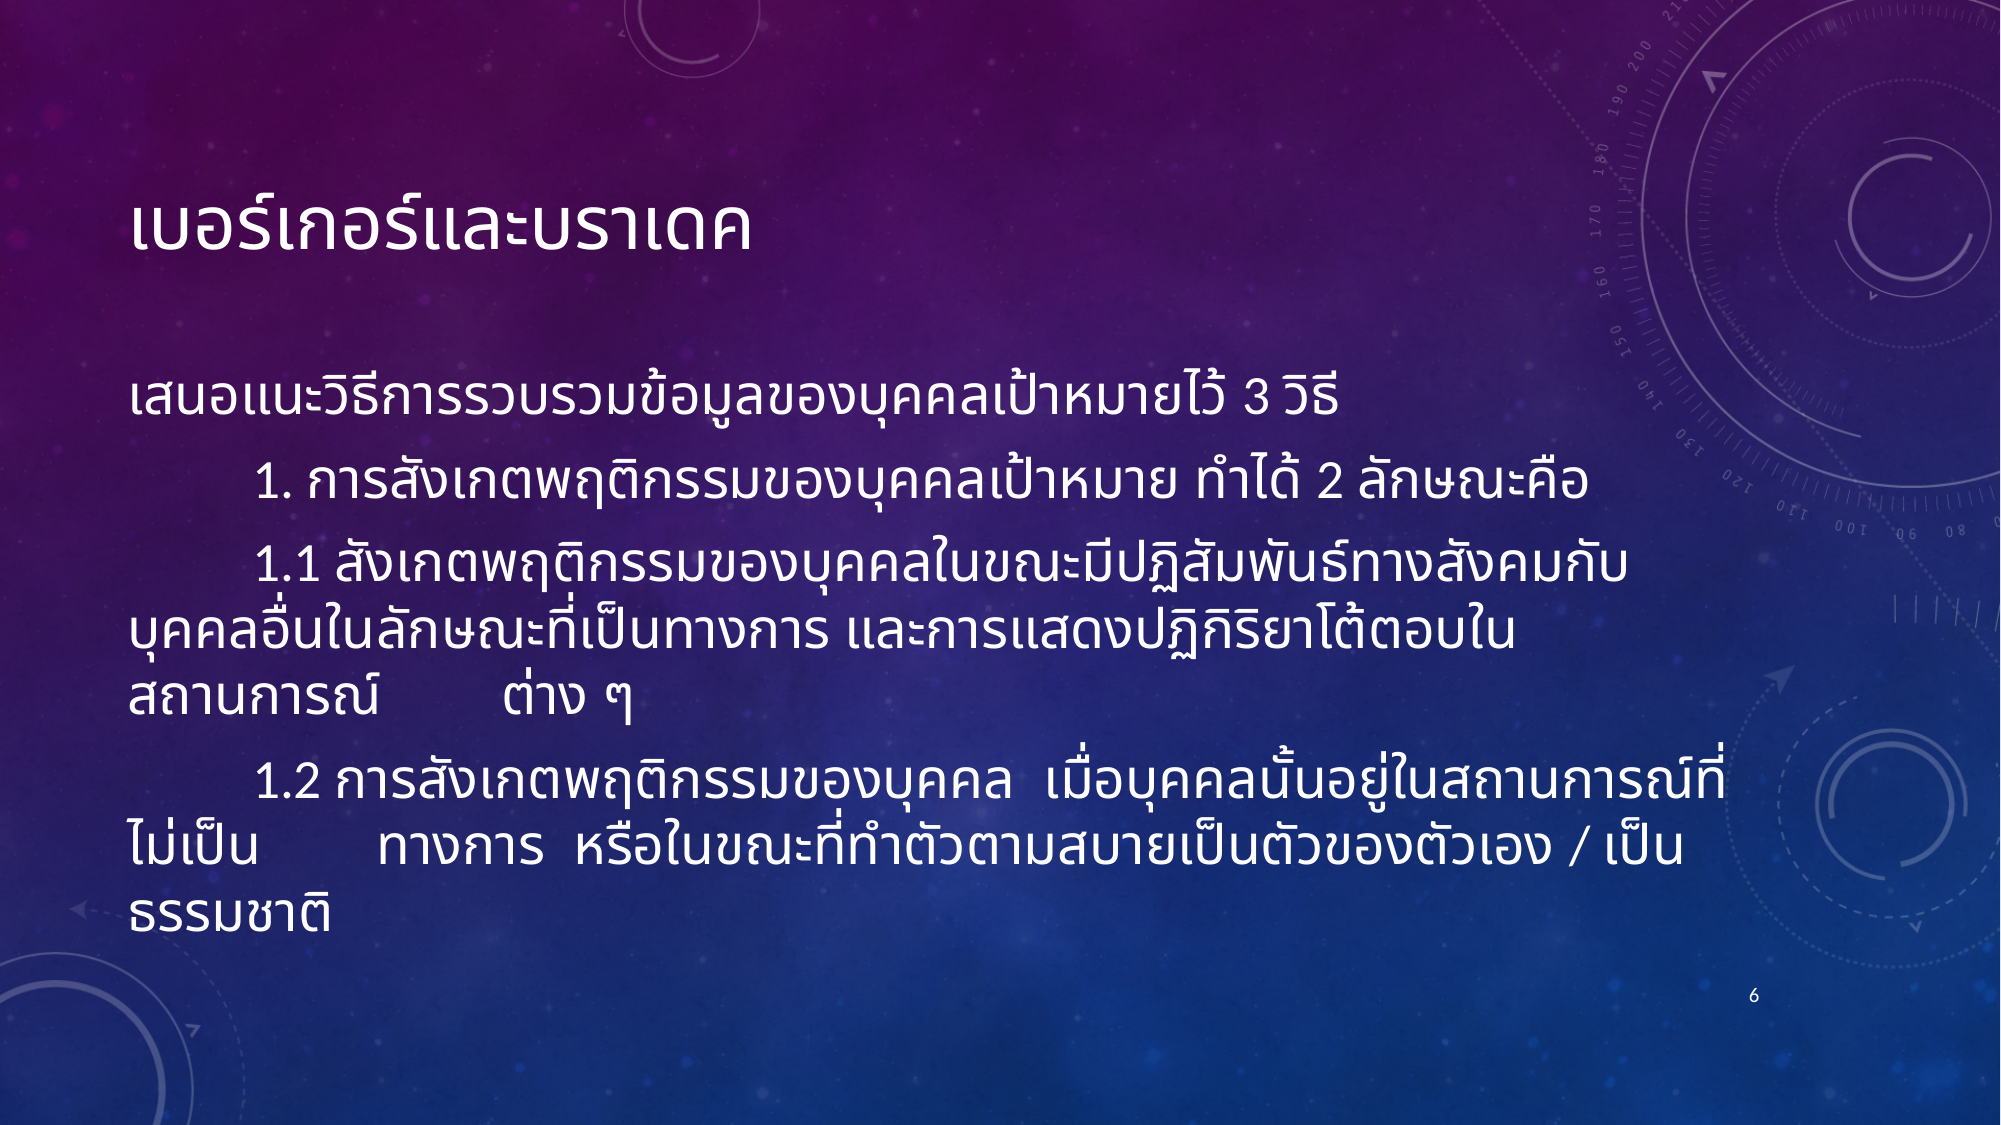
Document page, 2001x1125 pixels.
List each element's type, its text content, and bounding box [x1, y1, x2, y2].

slide_number 6 [1684, 963, 1775, 1025]
list เสนอแนะวิธีการรวบรวมข้อมูลของบุคคลเป้าหมายไว้ 3 วิธี 1. การสังเกตพฤติกรรมของบุคคลเป้าหมาย ทำได้ 2 ลักษณะคือ 1.1 สังเกตพฤติกรรมของบุคคลในขณะมีปฏิสัมพันธ์ทางสังคมกับบุคคลอื่นใน ลักษณะที่เป็นทางการ และการแสดงปฏิกิริยาโต้ตอบในสถานการณ์ ต่าง ๆ 1.2 การสังเกตพฤติกรรมของบุคคล เมื่อบุคคลนั้นอยู่ในสถานการณ์ที่ไม่เป็น ทางการ หรือในขณะที่ทำตัวตามสบายเป็นตัวของตัวเอง / เป็นธรรมชาติ [112, 351, 1775, 950]
picture [0, 0, 2001, 1125]
title เบอร์เกอร์และบราเดค [112, 99, 1775, 339]
